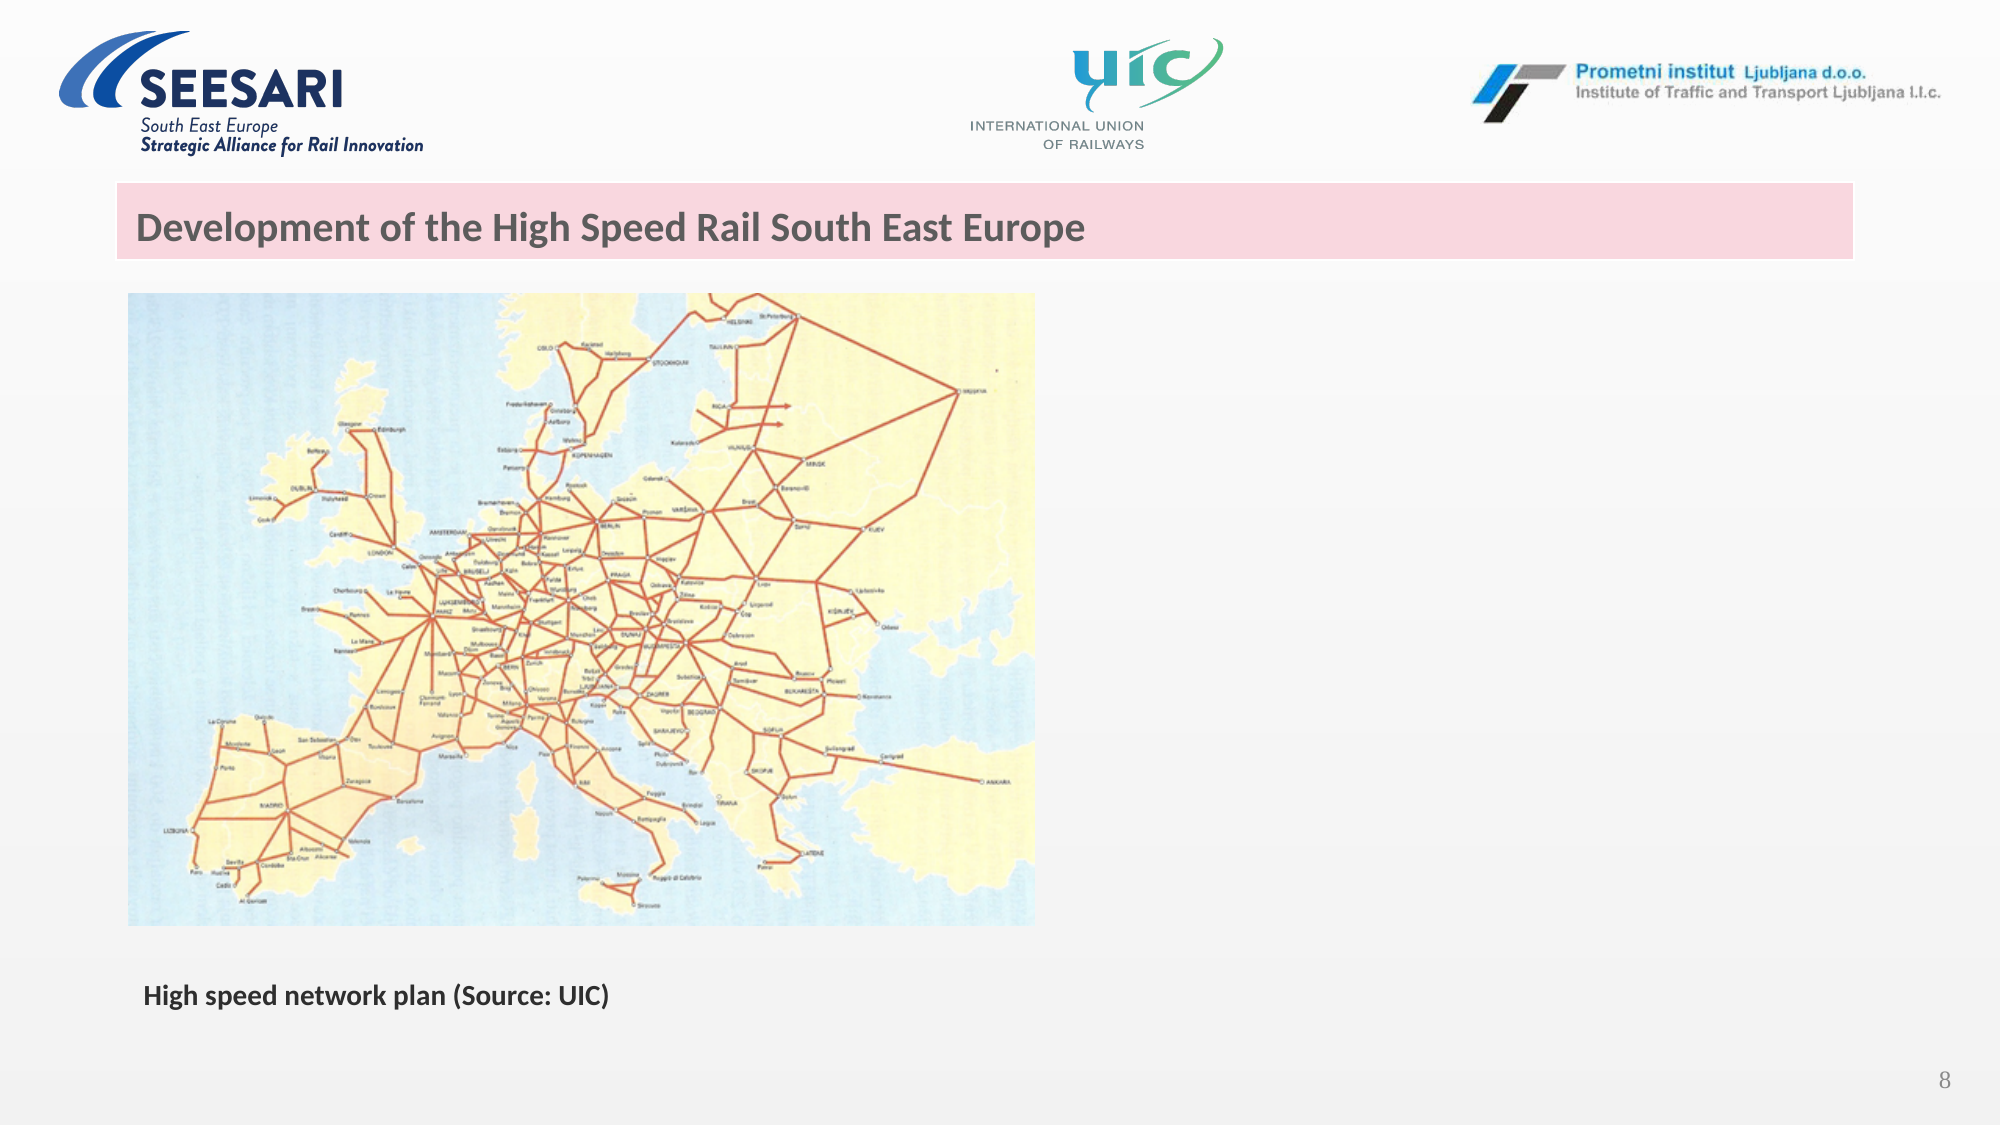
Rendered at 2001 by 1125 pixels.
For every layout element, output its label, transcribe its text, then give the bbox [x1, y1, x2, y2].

text_box High speed network plan (Source: UIC) [128, 968, 1148, 1039]
picture [128, 293, 1036, 926]
picture [970, 38, 1229, 150]
table_header Development of the High Speed Rail South East Europe [117, 183, 1853, 259]
picture [58, 30, 423, 157]
picture [1469, 63, 1942, 124]
slide_number 8 [1895, 1046, 1967, 1111]
